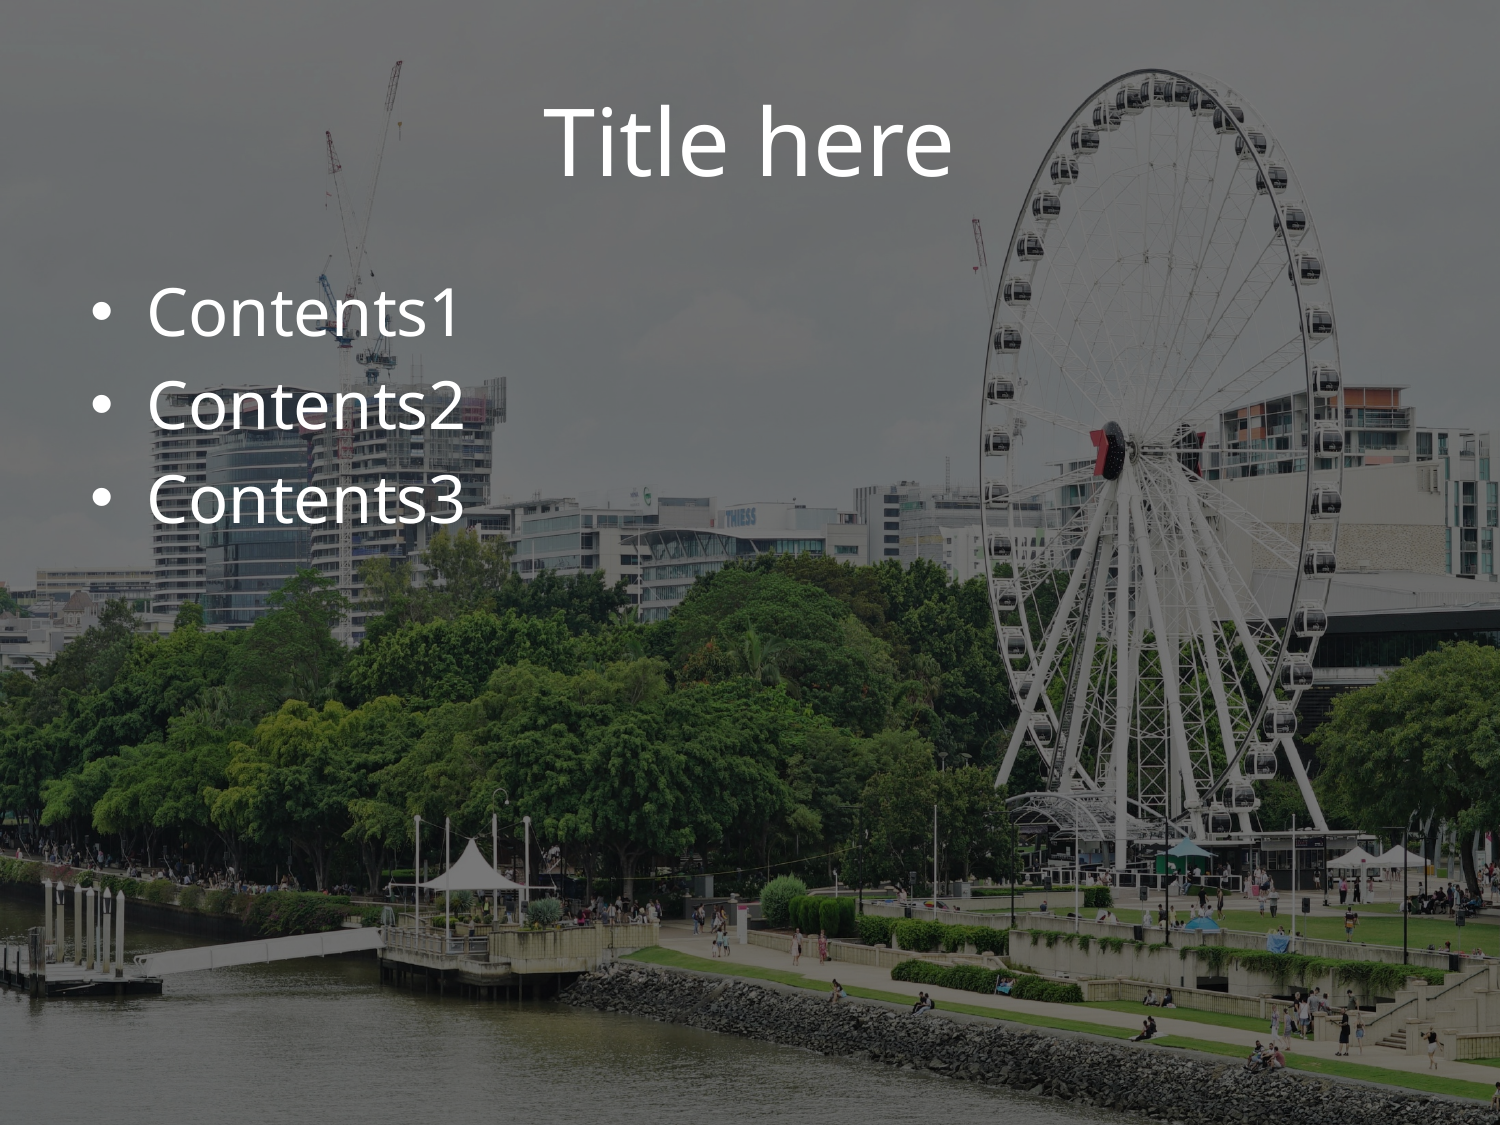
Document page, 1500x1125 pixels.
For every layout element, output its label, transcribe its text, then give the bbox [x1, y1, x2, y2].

text_box [0, 0, 1500, 1125]
list Contents1 Contents2 Contents3 [75, 262, 1425, 1005]
title Title here [75, 45, 1425, 233]
